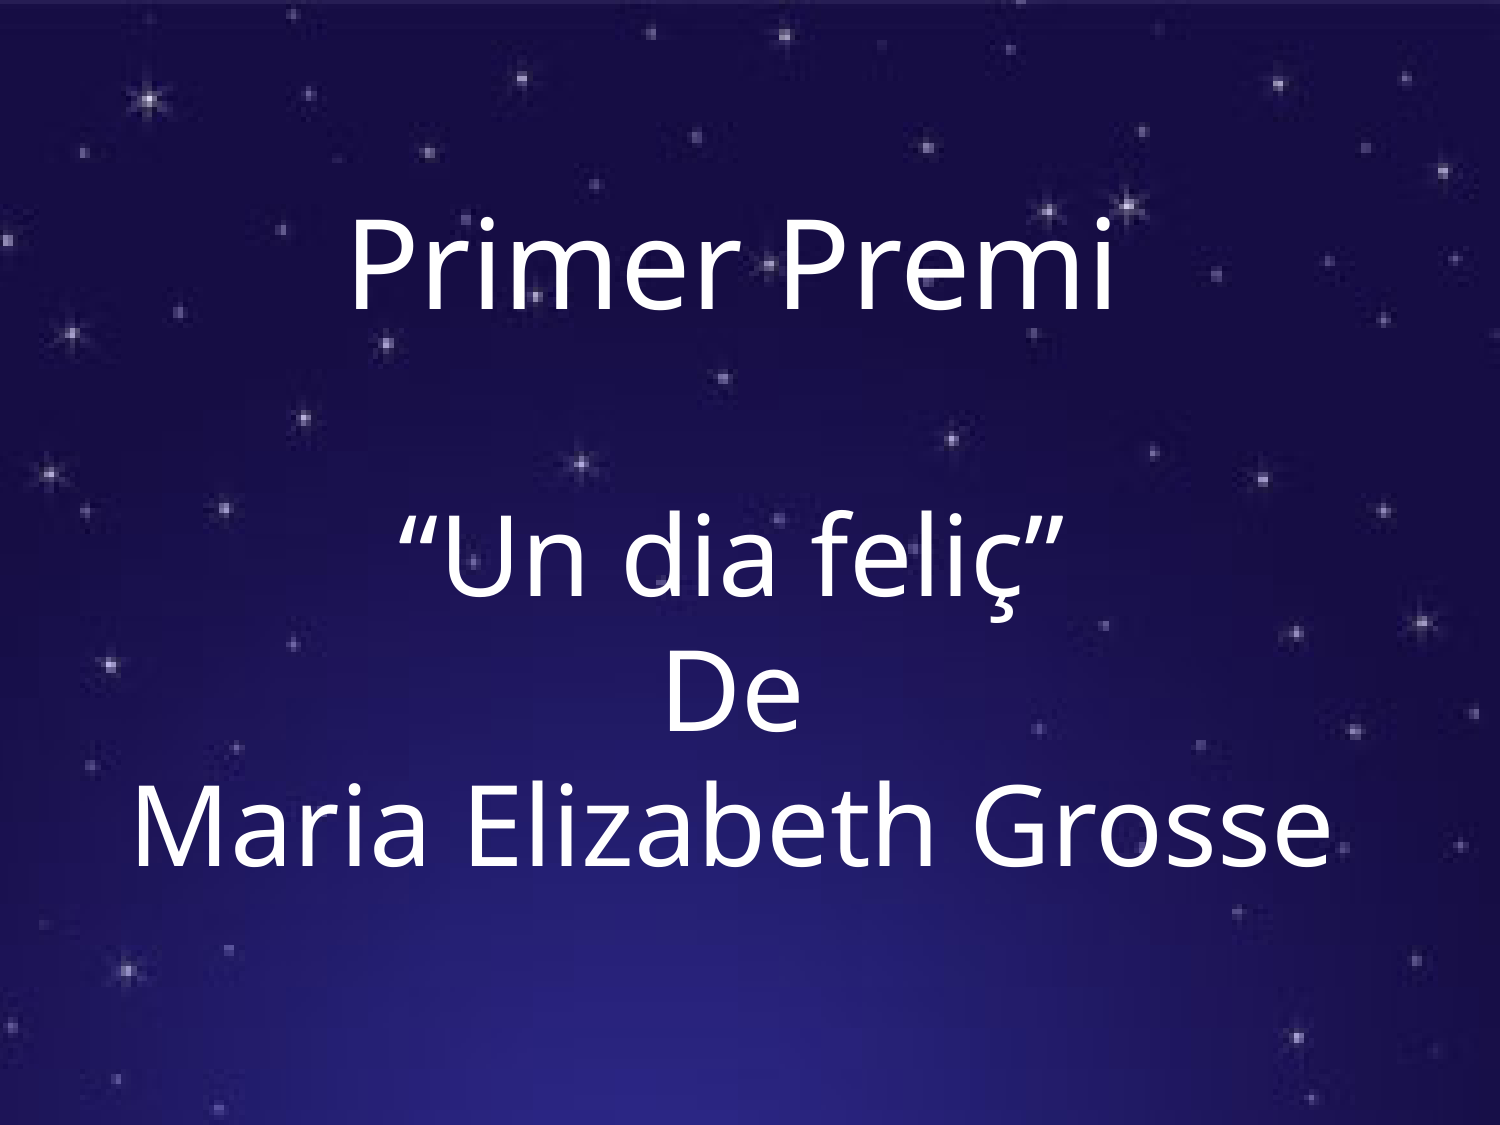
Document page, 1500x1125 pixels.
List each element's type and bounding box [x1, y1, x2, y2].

list [0, 0, 1500, 1125]
